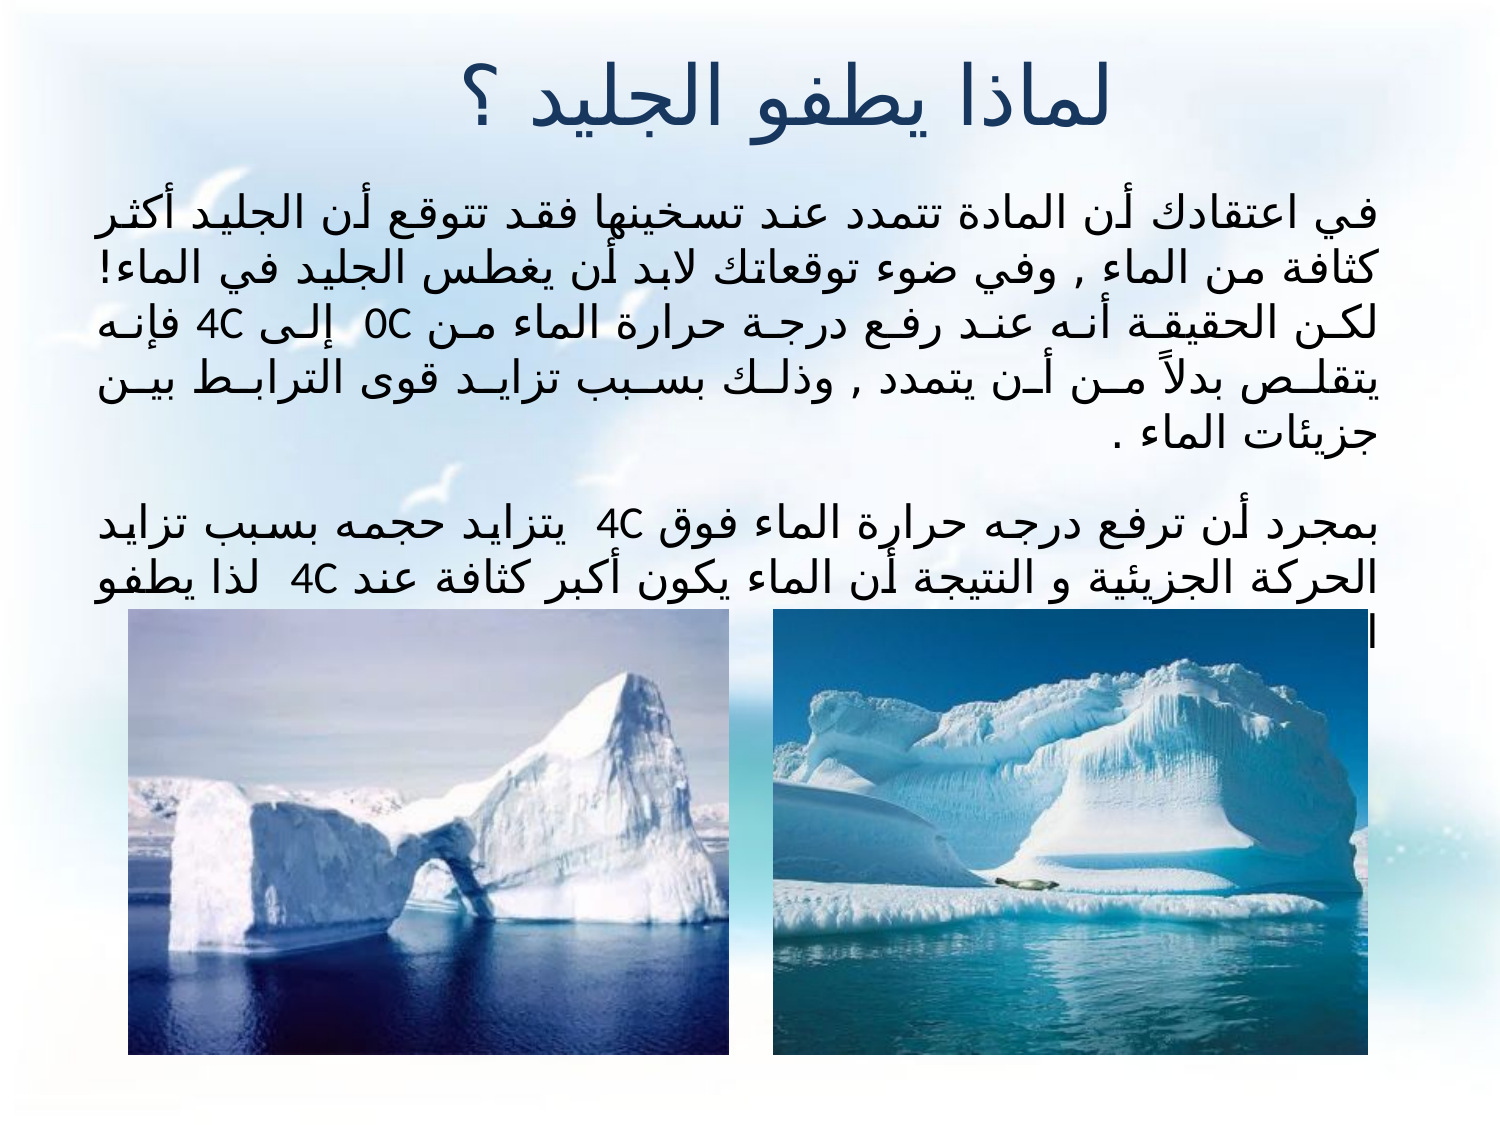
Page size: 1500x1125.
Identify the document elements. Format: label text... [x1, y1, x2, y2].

text_box في اعتقادك أن المادة تتمدد عند تسخينها فقد تتوقع أن الجليد أكثر كثافة من الماء , وفي ضوء توقعاتك لابد أن يغطس الجليد في الماء! لكن الحقيقة أنه عند رفع درجة حرارة الماء من 0C إلى 4C فإنه يتقلص بدلاً من أن يتمدد , وذلك بسبب تزايد قوى الترابط بين جزيئات الماء . بمجرد أن ترفع درجه حرارة الماء فوق 4C يتزايد حجمه بسبب تزايد الحركة الجزيئية و النتيجة أن الماء يكون أكبر كثافة عند 4C لذا يطفو الجليد فوق الماء. [82, 175, 1395, 666]
picture [0, 0, 1500, 1125]
text_box لماذا يطفو الجليد ؟ [443, 35, 1131, 150]
